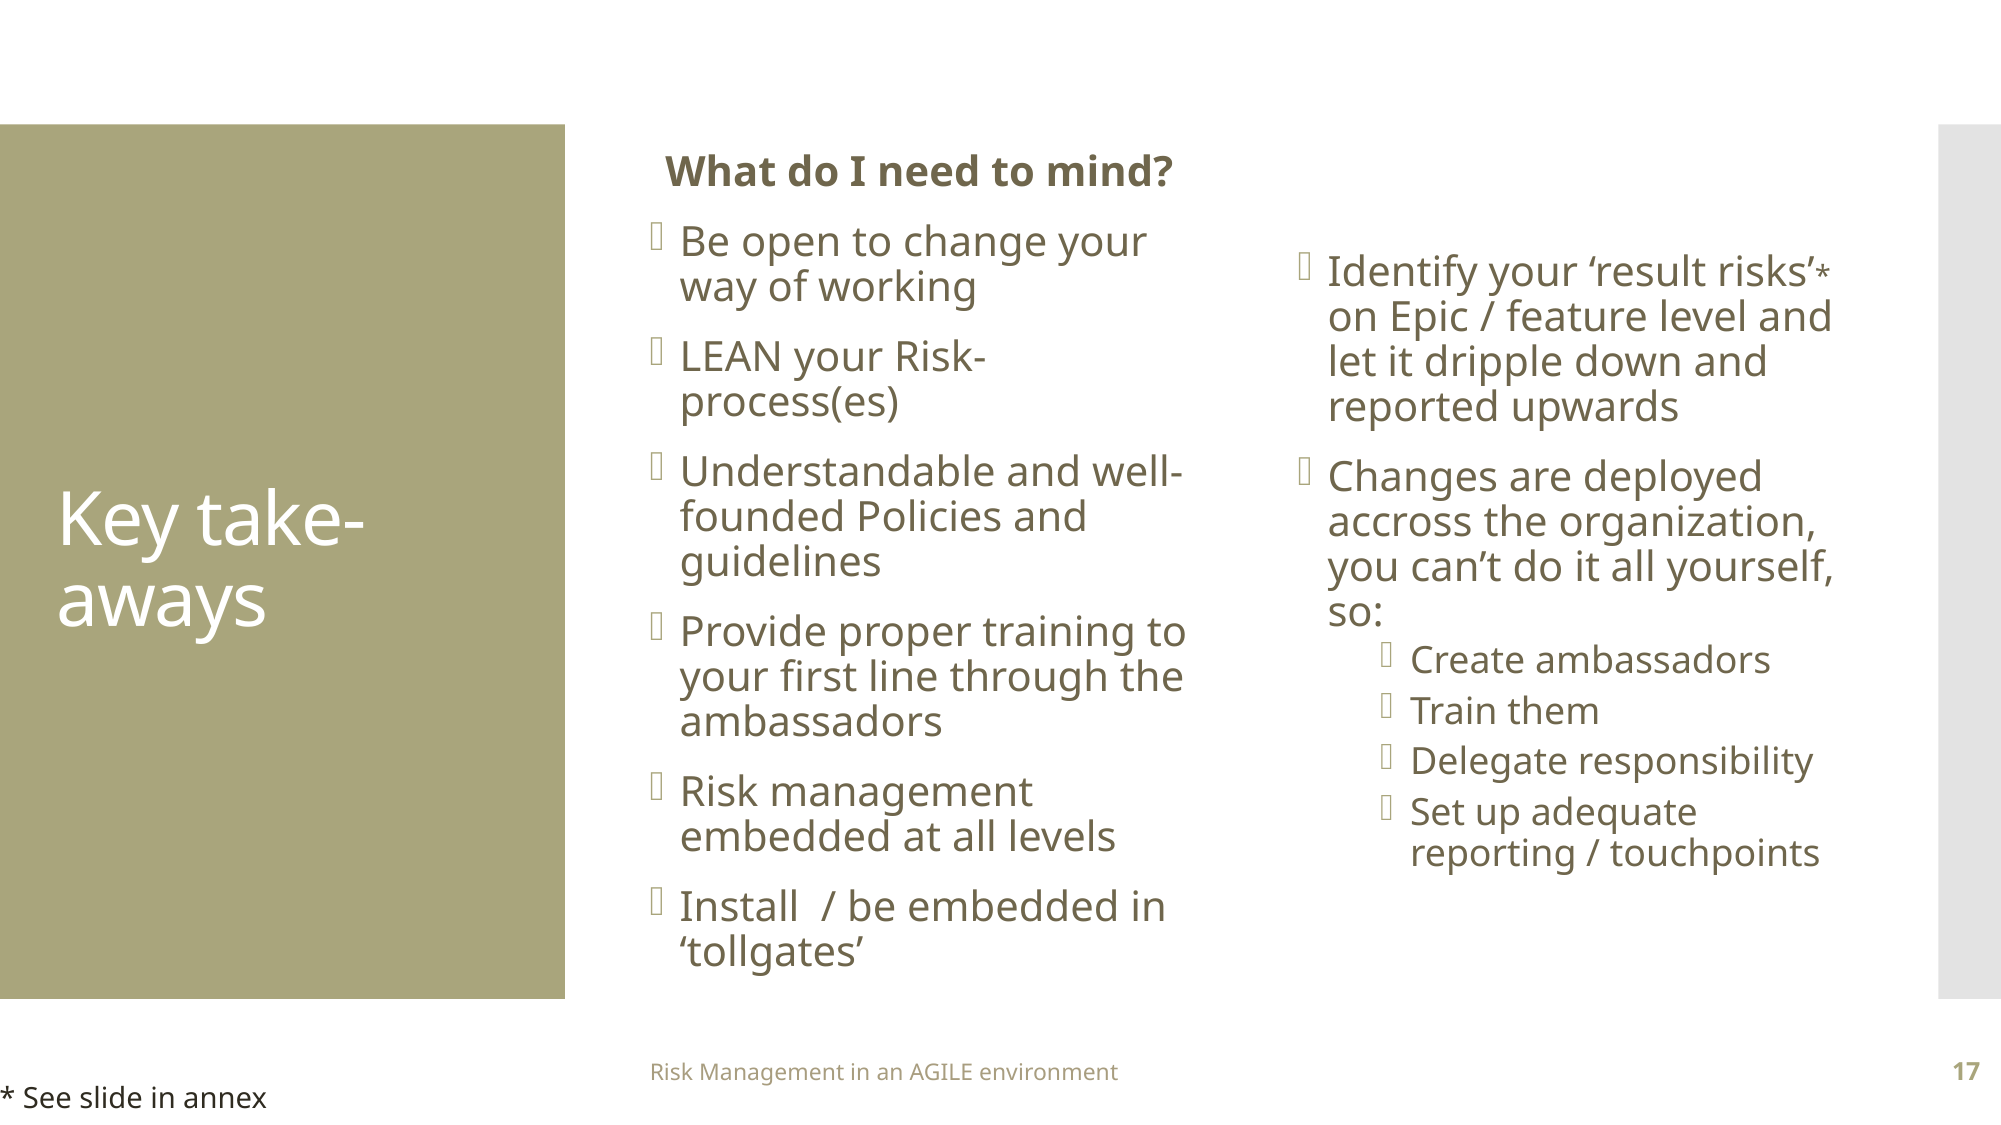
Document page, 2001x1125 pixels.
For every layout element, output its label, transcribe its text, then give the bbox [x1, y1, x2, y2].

title Key take-aways [41, 184, 525, 940]
list What do I need to mind? Be open to change your way of working LEAN your Risk-process(es) Understandable and well-founded Policies and guidelines Provide proper training to your first line through the ambassadors Risk management embedded at all levels Install / be embedded in ‘tollgates’ [634, 143, 1205, 984]
list Identify your ‘result risks’* on Epic / feature level and let it dripple down and reported upwards Changes are deployed accross the organization, you can’t do it all yourself, so: Create ambassadors Train them Delegate responsibility Set up adequate reporting / touchpoints [1282, 142, 1853, 983]
text_box * See slide in annex [0, 1071, 283, 1122]
footer Risk Management in an AGILE environment [634, 1042, 1605, 1103]
slide_number 17 [1744, 1042, 1996, 1103]
